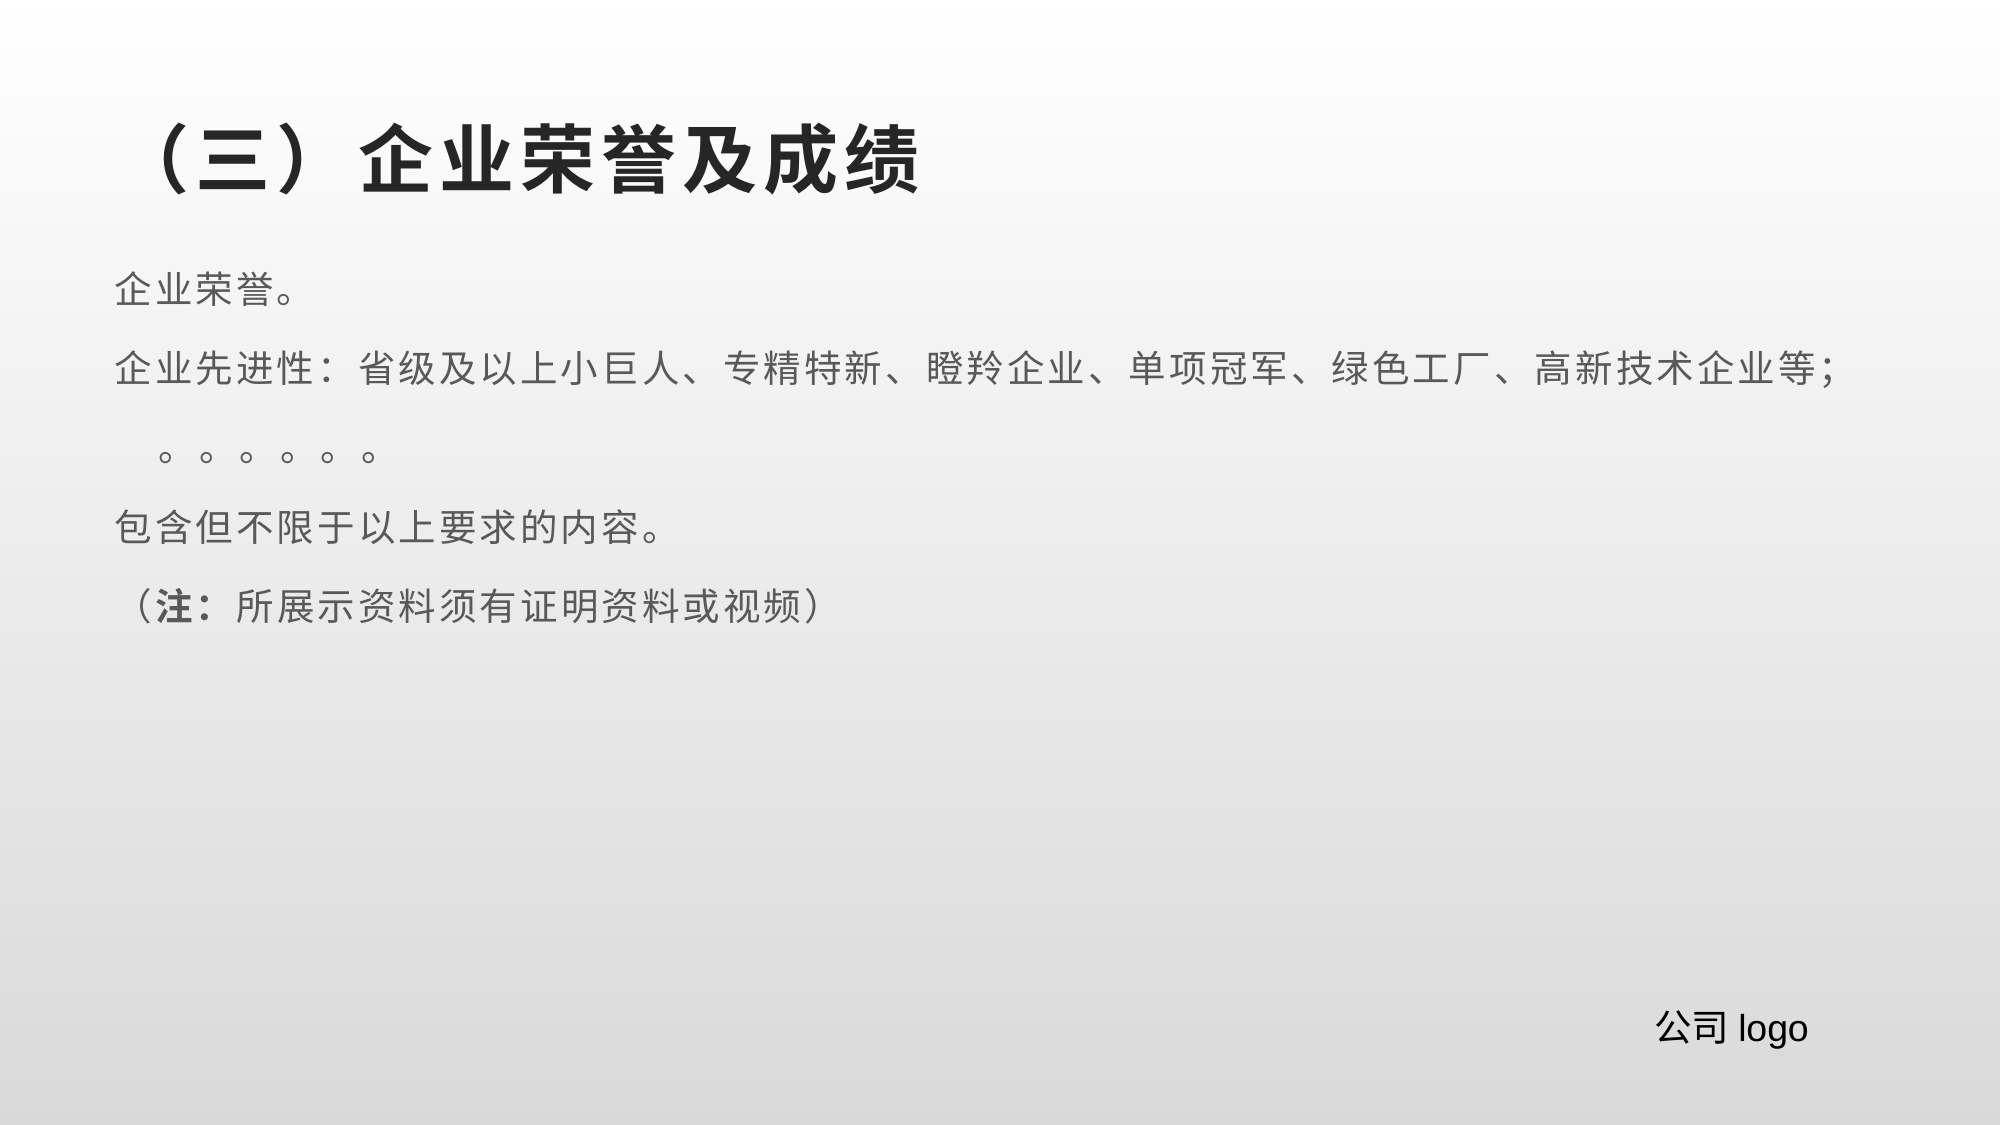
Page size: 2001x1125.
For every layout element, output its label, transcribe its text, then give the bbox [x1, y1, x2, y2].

list 企业荣誉。 企业先进性：省级及以上小巨人、专精特新、瞪羚企业、单项冠军、绿色工厂、高新技术企业等； 。。。。。。 包含但不限于以上要求的内容。 （注：所展示资料须有证明资料或视频） [99, 244, 1900, 1026]
title （三）企业荣誉及成绩 [99, 99, 1900, 216]
